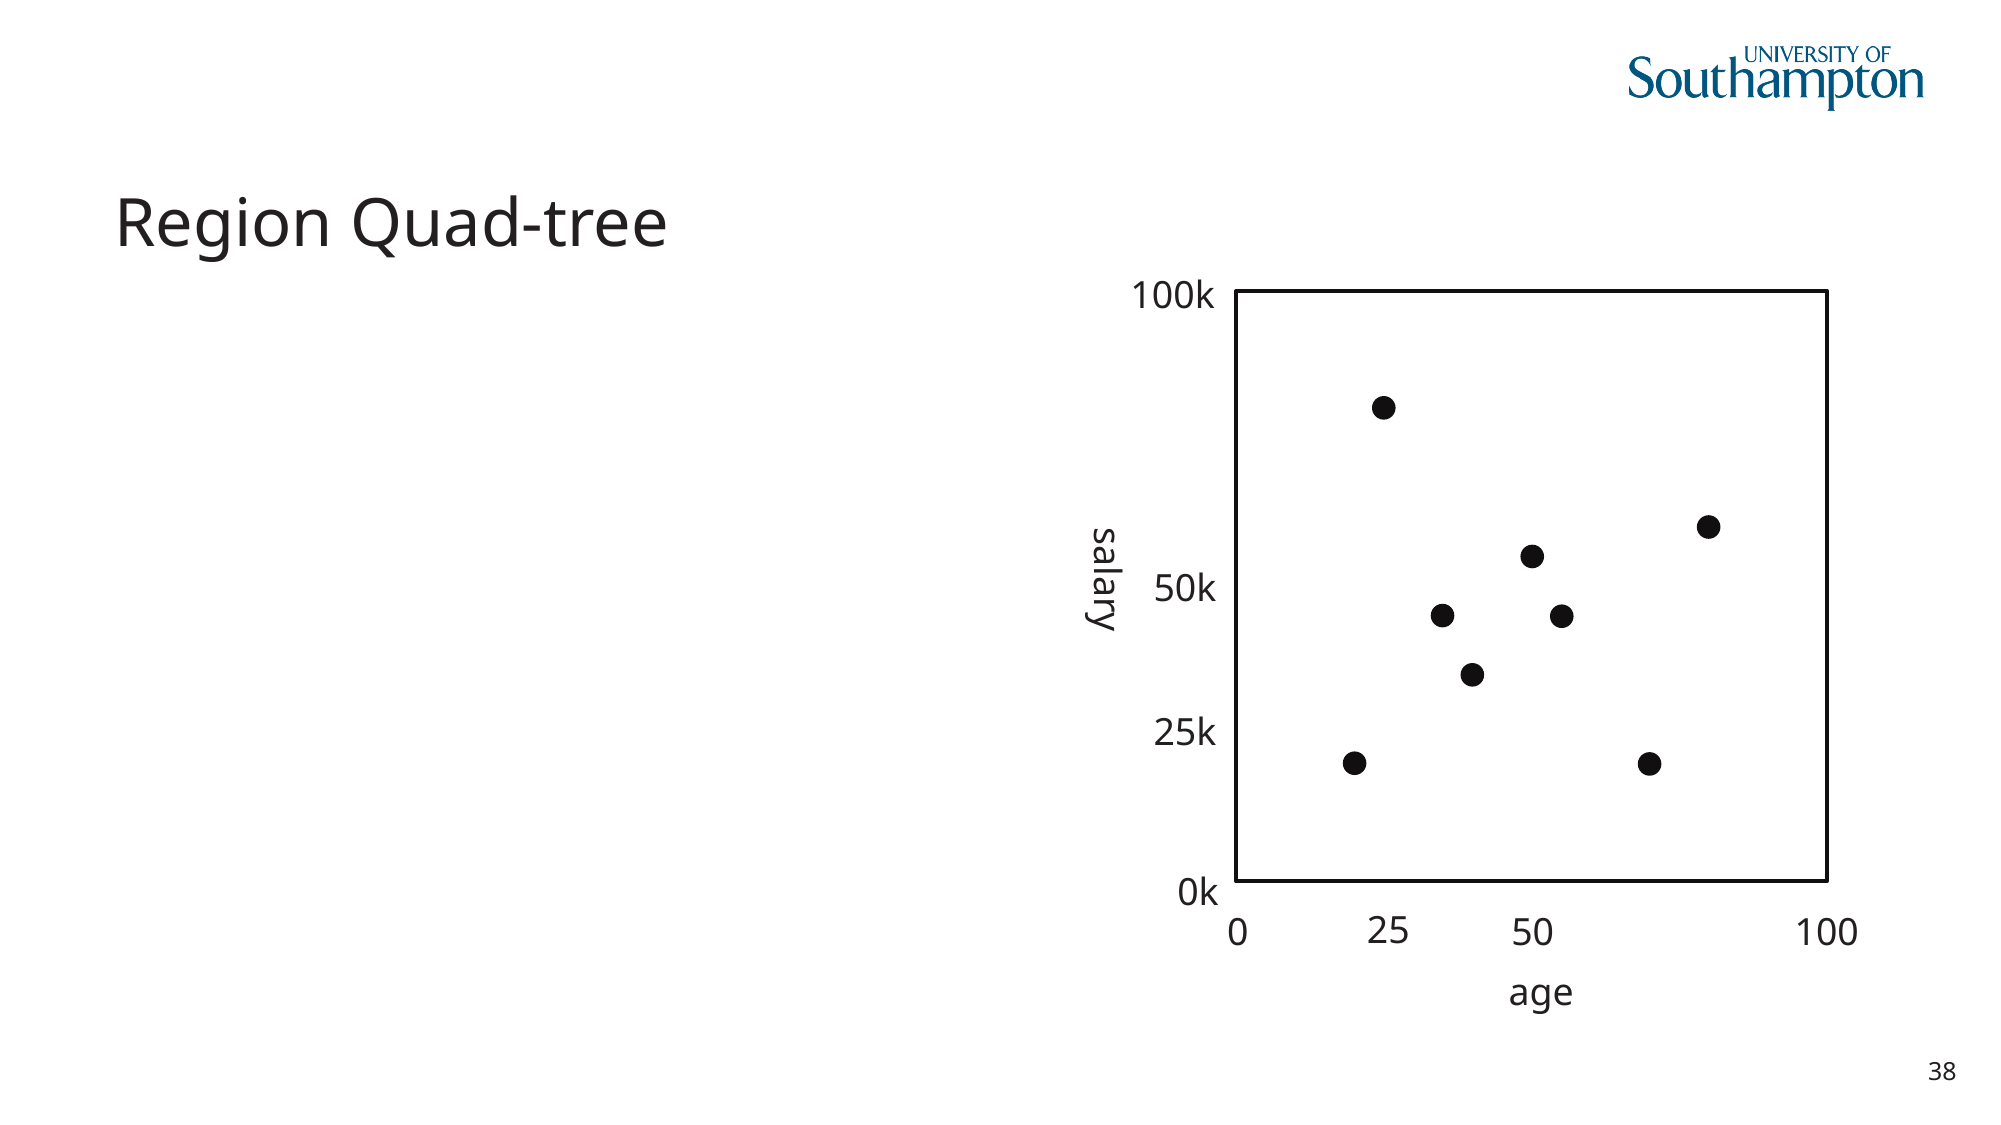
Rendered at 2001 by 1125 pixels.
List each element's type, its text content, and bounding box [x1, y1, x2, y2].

text_box 50 [1511, 908, 1555, 954]
text_box 25 [1366, 906, 1411, 952]
title Region Quad-tree [102, 113, 1898, 268]
text_box [1236, 290, 1827, 882]
text_box 100 [1794, 908, 1860, 954]
text_box salary [1079, 512, 1139, 647]
text_box [1460, 663, 1485, 687]
text_box age [1493, 960, 1589, 1021]
picture [1869, 48, 1877, 60]
text_box 0k [1177, 867, 1219, 914]
text_box [1637, 752, 1662, 776]
text_box [1549, 604, 1574, 629]
text_box [1342, 751, 1367, 776]
text_box 100k [1130, 271, 1215, 317]
picture [1629, 46, 1924, 111]
text_box 0 [1226, 908, 1249, 954]
text_box 25k [1153, 707, 1217, 753]
text_box [1430, 603, 1455, 628]
text_box [1371, 396, 1396, 420]
text_box [1520, 544, 1545, 569]
text_box 50k [1153, 564, 1217, 610]
picture [1629, 71, 1648, 95]
text_box [1696, 515, 1721, 539]
